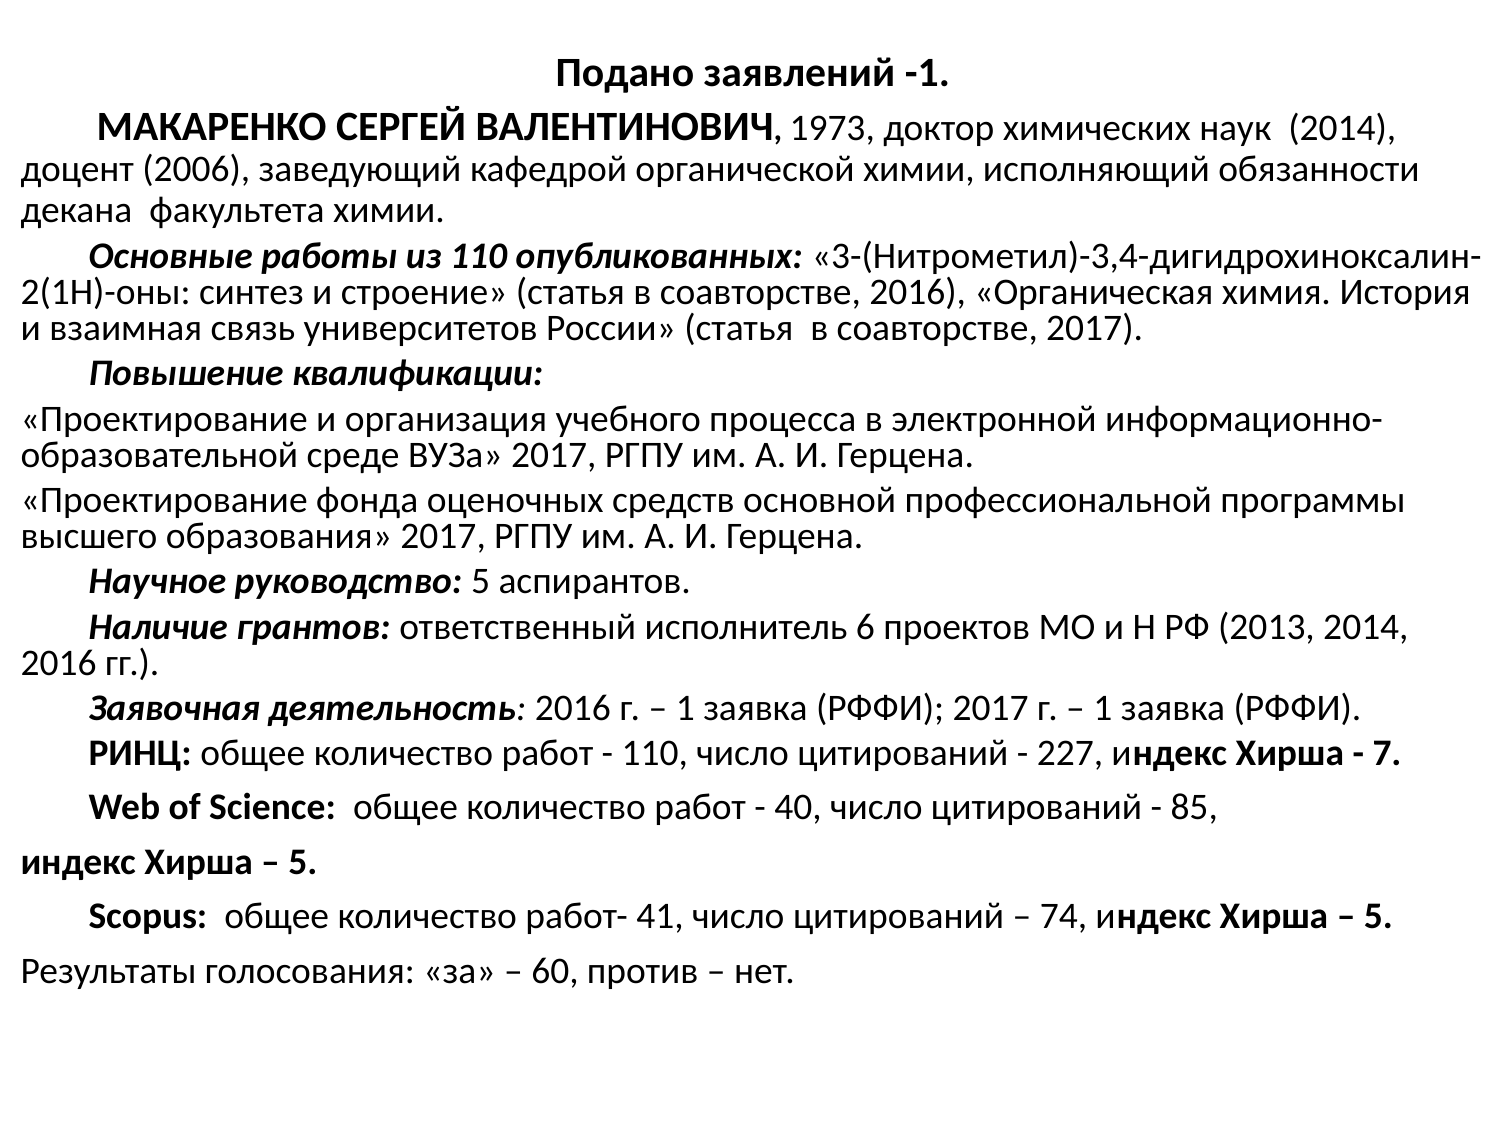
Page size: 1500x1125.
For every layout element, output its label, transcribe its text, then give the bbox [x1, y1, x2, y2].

text_box Подано заявлений -1. МАКАРЕНКО СЕРГЕЙ ВАЛЕНТИНОВИЧ, 1973, доктор химических наук (2014), доцент (2006), заведующий кафедрой органической химии, исполняющий обязанности декана факультета химии. Основные работы из 110 опубликованных: «3-(Нитрометил)-3,4-дигидрохиноксалин-2(1Н)-оны: синтез и строение» (статья в соавторстве, 2016), «Органическая химия. История и взаимная связь университетов России» (статья в соавторстве, 2017). Повышение квалификации: «Проектирование и организация учебного процесса в электронной информационно-образовательной среде ВУЗа» 2017, РГПУ им. А. И. Герцена. «Проектирование фонда оценочных средств основной профессиональной программы высшего образования» 2017, РГПУ им. А. И. Герцена. Научное руководство: 5 аспирантов. Наличие грантов: ответственный исполнитель 6 проектов МО и Н РФ (2013, 2014, 2016 гг.). Заявочная деятельность: 2016 г. – 1 заявка (РФФИ); 2017 г. – 1 заявка (РФФИ). РИНЦ: общее количество работ - 110, число цитирований - 227, индекс Хирша - 7. Web of Science: общее количество работ - 40, число цитирований - 85, индекс Хирша – 5. Scopus: общее количество работ- 41, число цитирований – 74, индекс Хирша – 5. Результаты голосования: «за» – 60, против – нет. [5, 42, 1500, 1125]
